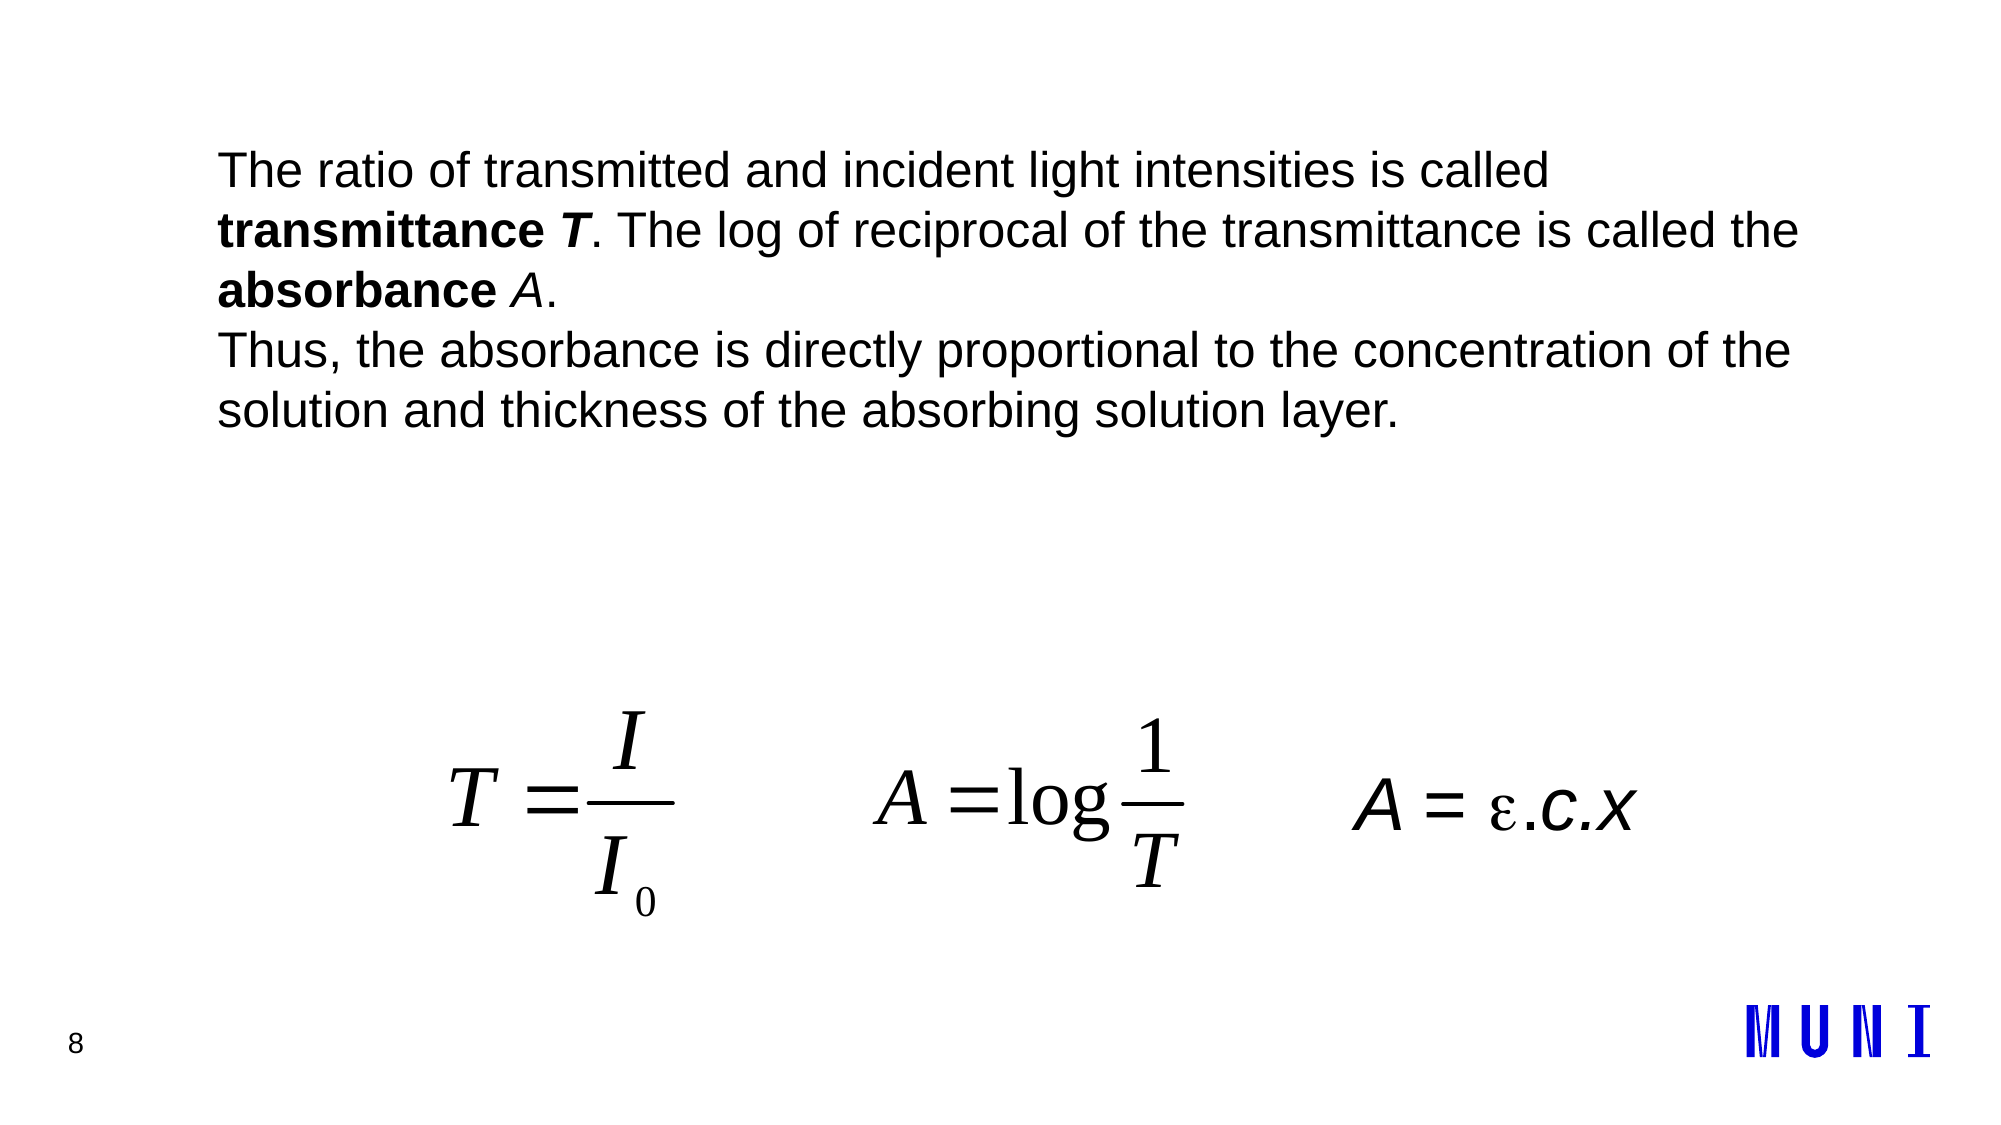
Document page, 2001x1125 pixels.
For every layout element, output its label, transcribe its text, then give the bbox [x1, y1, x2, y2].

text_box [858, 689, 1197, 907]
list The ratio of transmitted and incident light intensities is called transmittance T. The log of reciprocal of the transmittance is called the absorbance A. Thus, the absorbance is directly proportional to the concentration of the solution and thickness of the absorbing solution layer. [217, 137, 1816, 492]
slide_number 8 [67, 1021, 110, 1063]
text_box A = e.c.x [1340, 765, 1664, 853]
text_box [430, 678, 693, 937]
